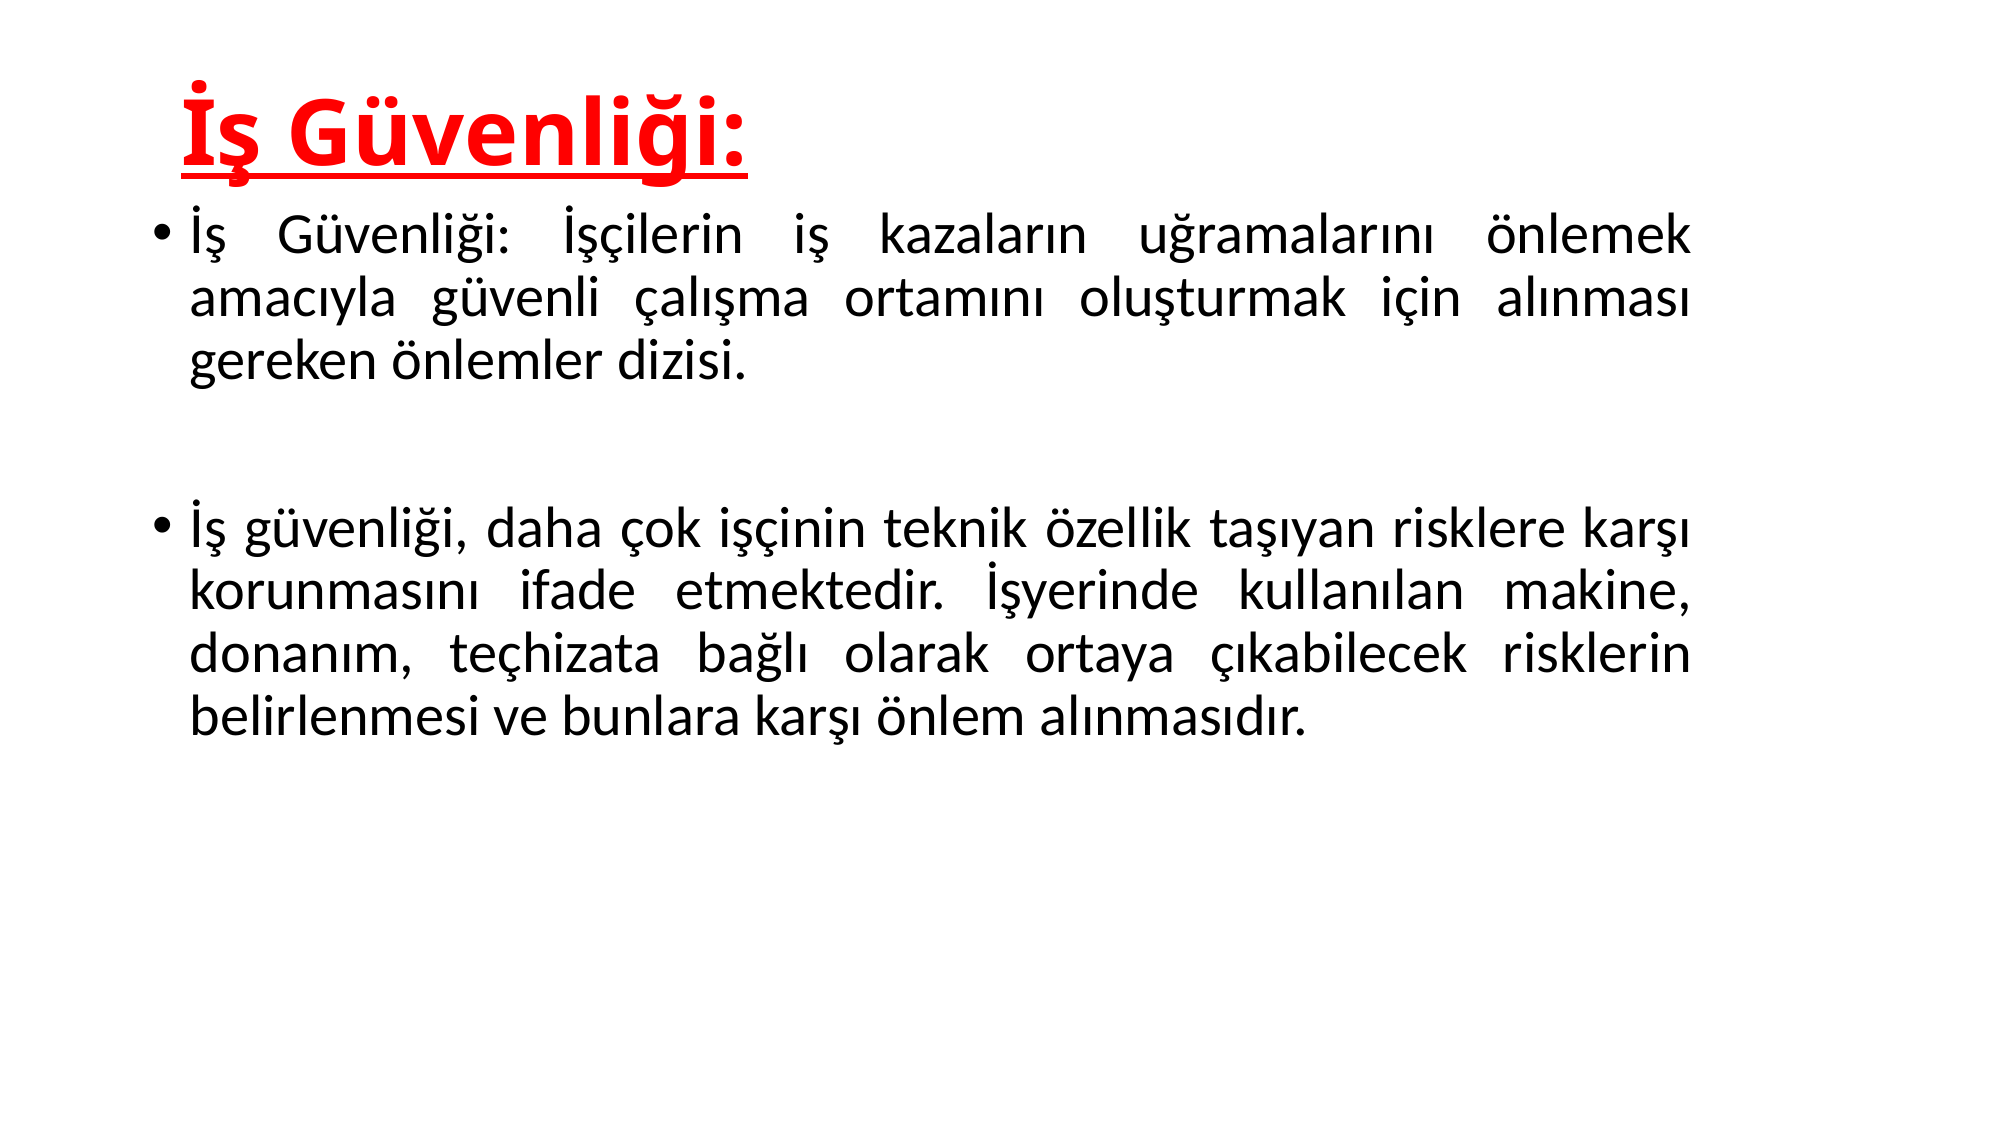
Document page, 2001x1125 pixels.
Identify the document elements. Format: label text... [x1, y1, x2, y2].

title İş Güvenliği: [166, 27, 1892, 245]
list İş Güvenliği: İşçilerin iş kazaların uğramalarını önlemek amacıyla güvenli çalışma ortamını oluşturmak için alınması gereken önlemler dizisi. İş güvenliği, daha çok işçinin teknik özellik taşıyan risklere karşı korunmasını ifade etmektedir. İşyerinde kullanılan makine, donanım, teçhizata bağlı olarak ortaya çıkabilecek risklerin belirlenmesi ve bunlara karşı önlem alınmasıdır. [137, 196, 1708, 1014]
